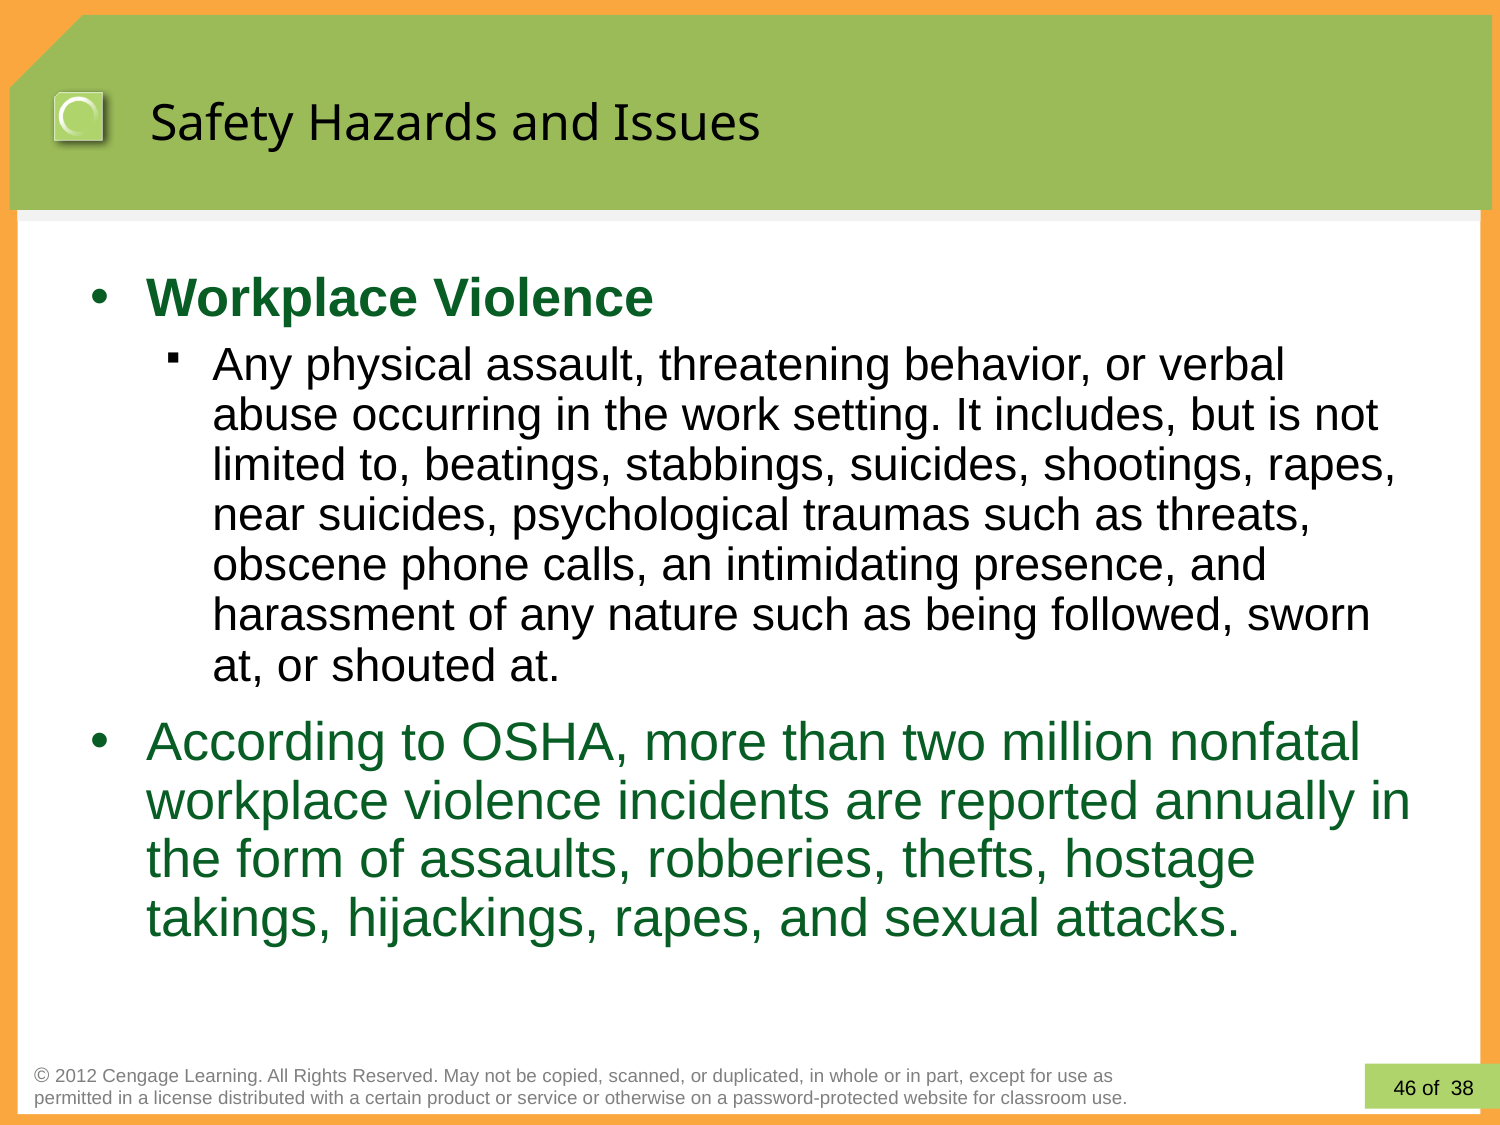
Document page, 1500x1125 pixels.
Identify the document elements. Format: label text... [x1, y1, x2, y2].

list Workplace Violence Any physical assault, threatening behavior, or verbal abuse occurring in the work setting. It includes, but is not limited to, beatings, stabbings, suicides, shootings, rapes, near suicides, psychological traumas such as threats, obscene phone calls, an intimidating presence, and harassment of any nature such as being followed, sworn at, or shouted at. According to OSHA, more than two million nonfatal workplace violence incidents are reported annually in the form of assaults, robberies, thefts, hostage takings, hijackings, rapes, and sexual attacks. [75, 262, 1440, 968]
picture [51, 89, 105, 143]
title Safety Hazards and Issues [135, 45, 1485, 203]
